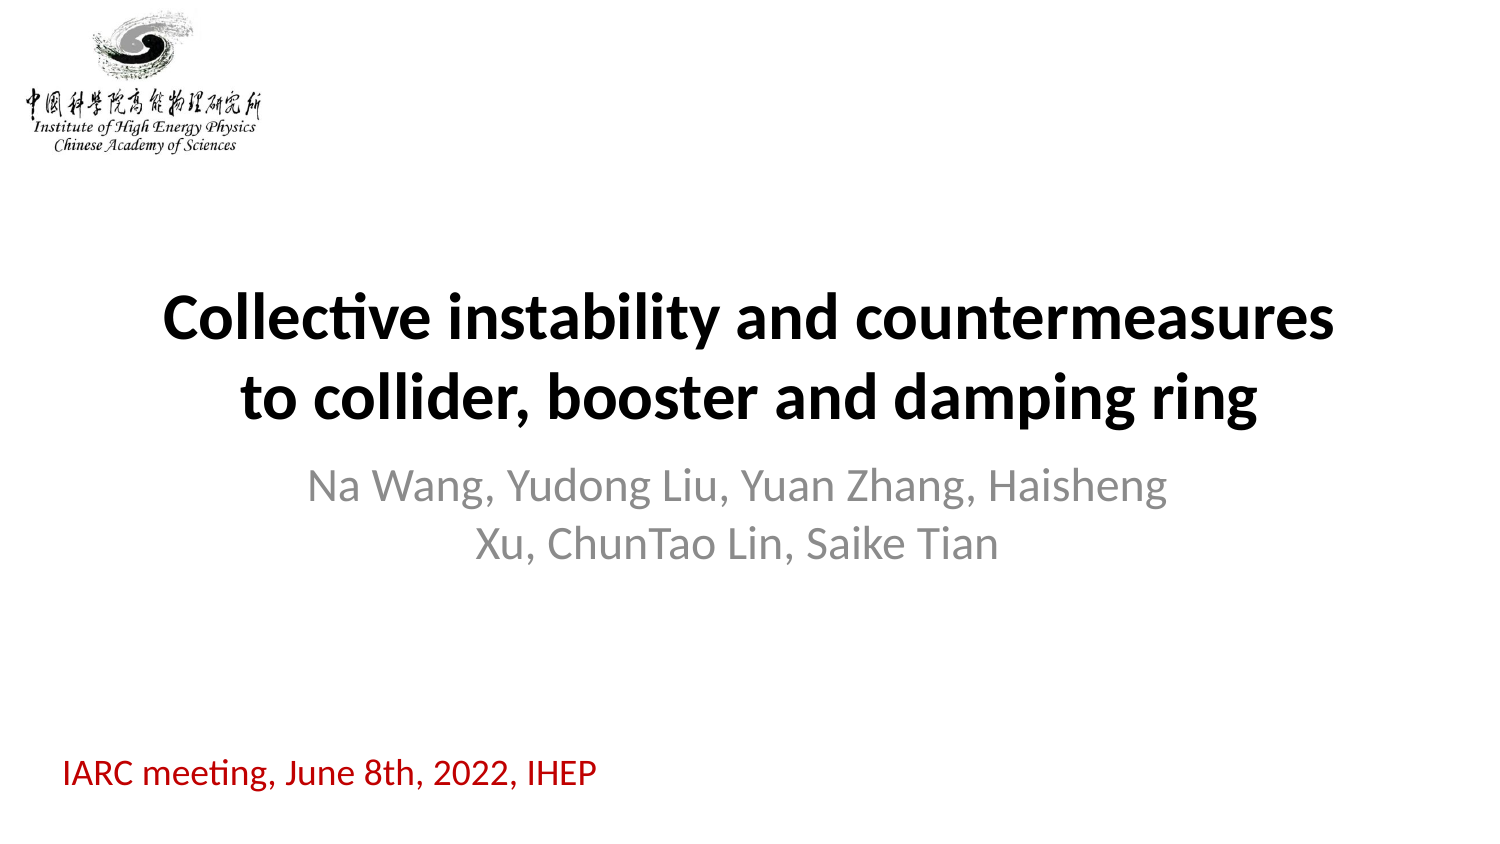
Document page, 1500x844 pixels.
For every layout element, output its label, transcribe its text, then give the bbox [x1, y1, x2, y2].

picture [5, 7, 278, 160]
subtitle Na Wang, Yudong Liu, Yuan Zhang, Haisheng Xu, ChunTao Lin, Saike Tian [265, 446, 1211, 608]
title Collective instability and countermeasures to collider, booster and damping ring [112, 262, 1388, 443]
text_box IARC meeting, June 8th, 2022, IHEP [47, 740, 1093, 801]
